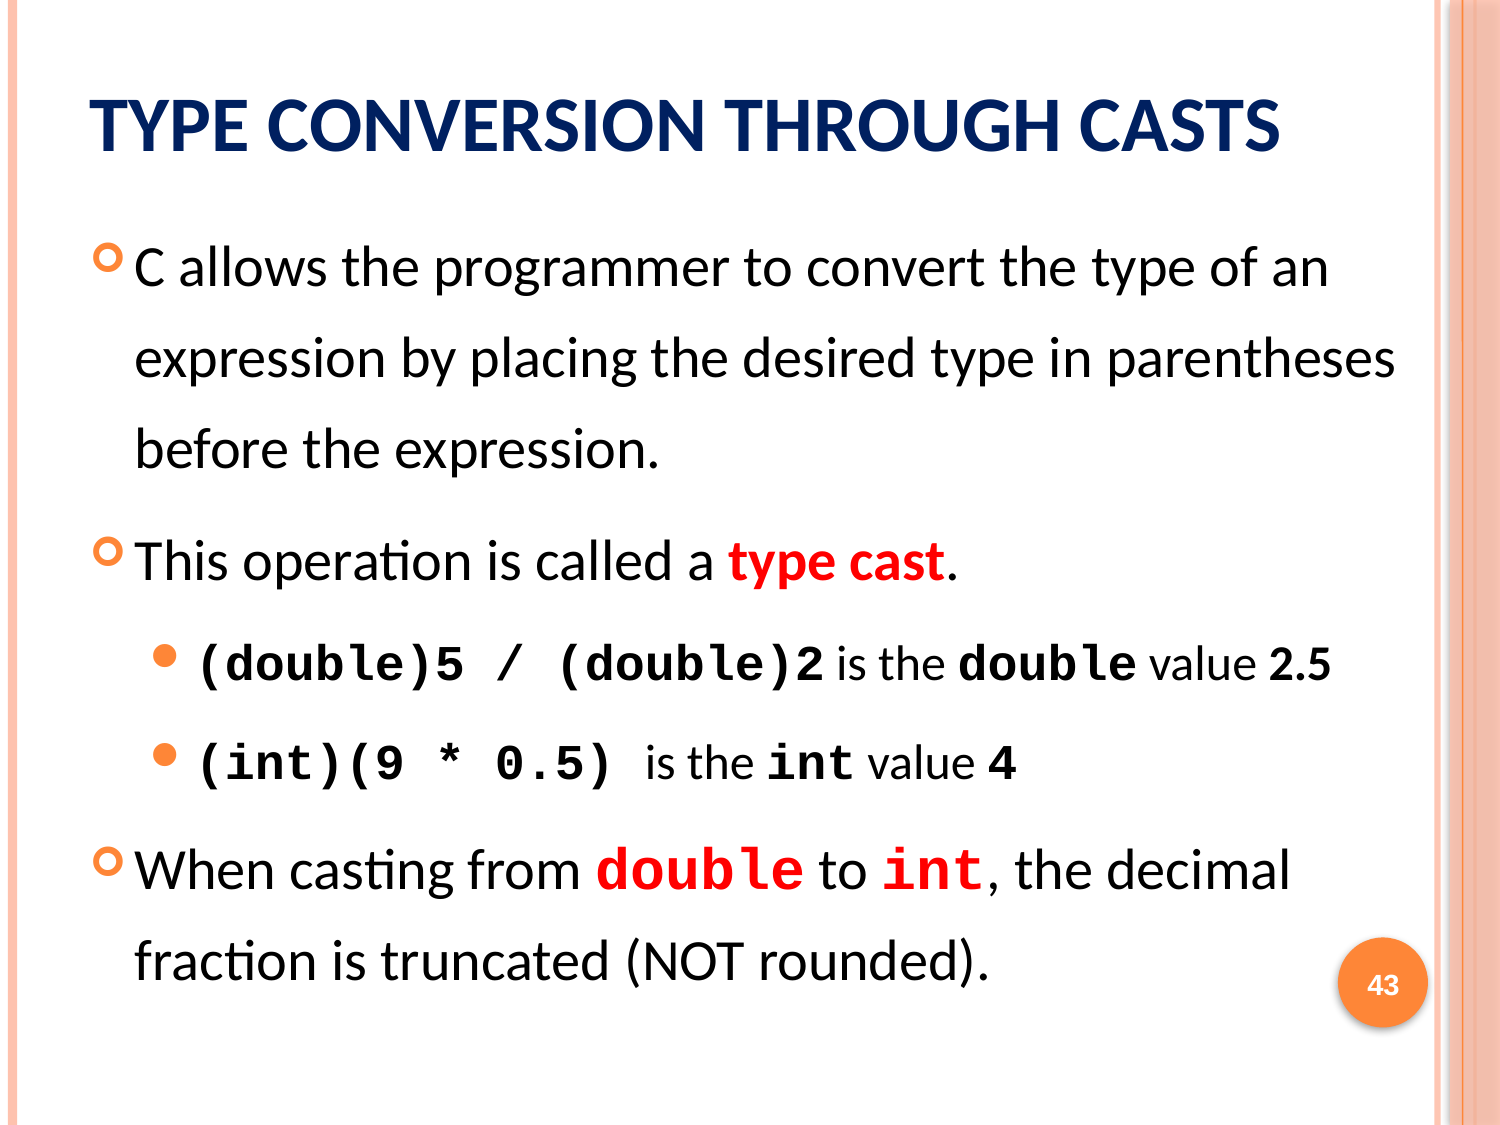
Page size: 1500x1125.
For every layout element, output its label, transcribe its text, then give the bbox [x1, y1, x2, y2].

slide_number 43 [1333, 940, 1434, 1027]
title Type Conversion Through Casts [75, 45, 1300, 175]
list C allows the programmer to convert the type of an expression by placing the desired type in parentheses before the expression. This operation is called a type cast. (double)5 / (double)2 is the double value 2.5 (int)(9 * 0.5) is the int value 4 When casting from double to int, the decimal fraction is truncated (NOT rounded). [75, 200, 1425, 1063]
